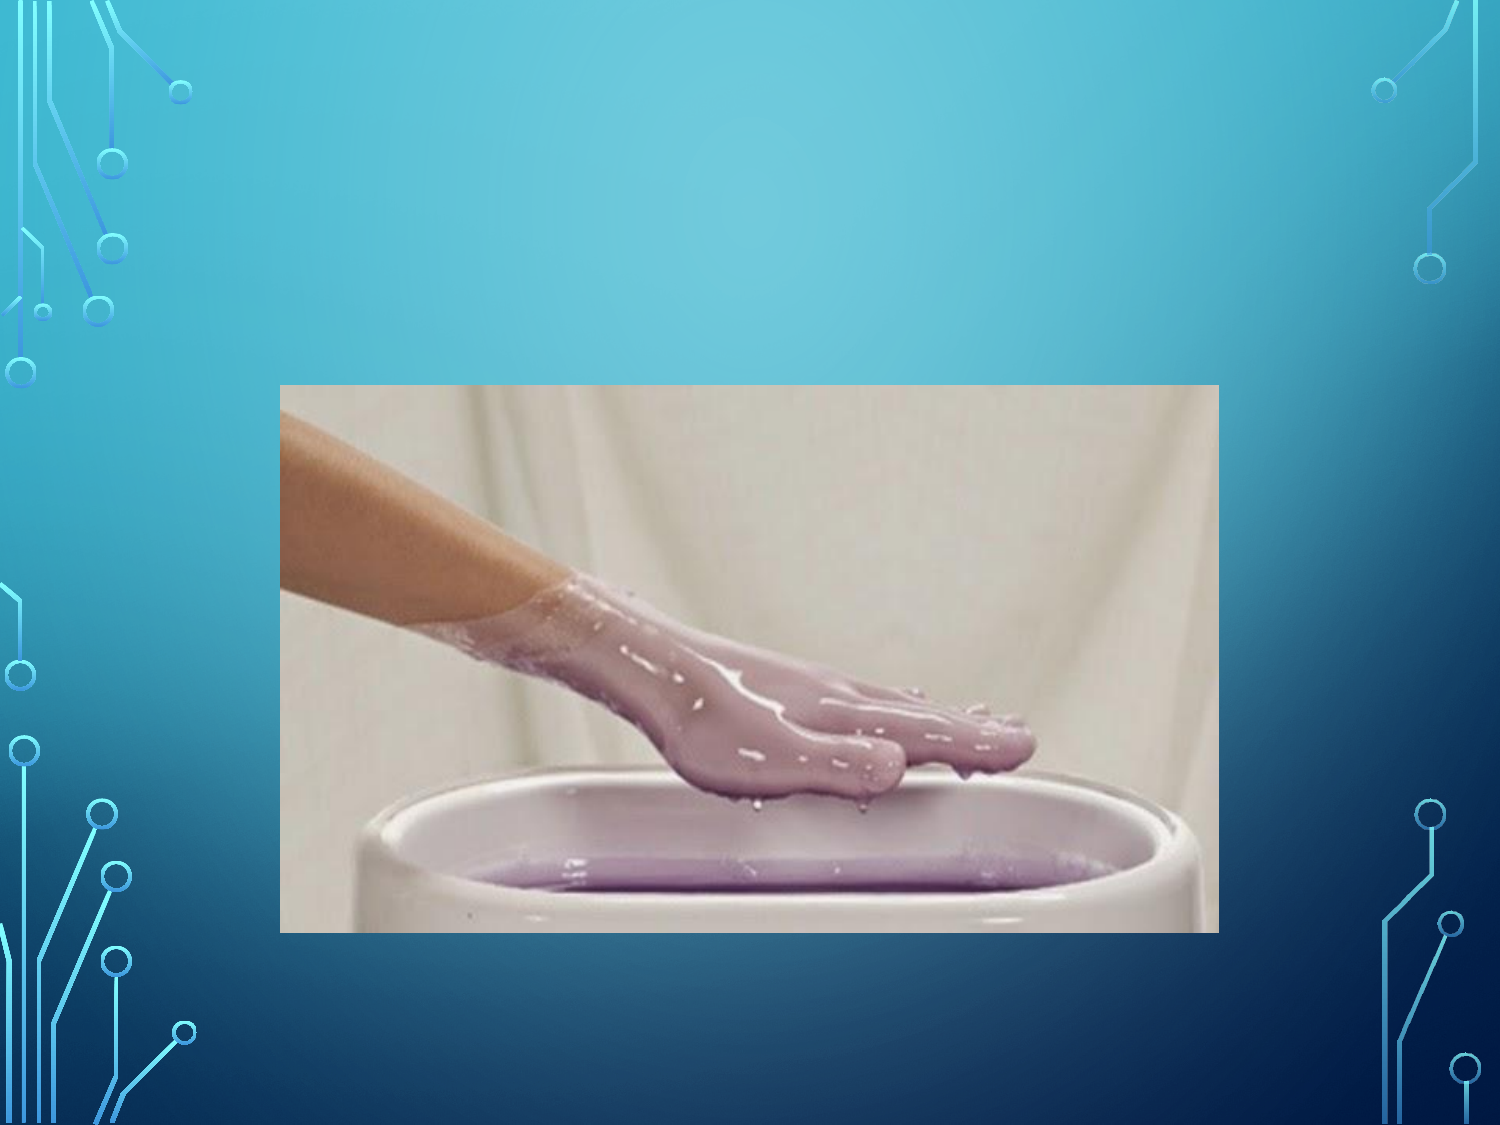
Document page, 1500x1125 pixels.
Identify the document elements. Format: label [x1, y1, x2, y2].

list [280, 385, 1219, 934]
